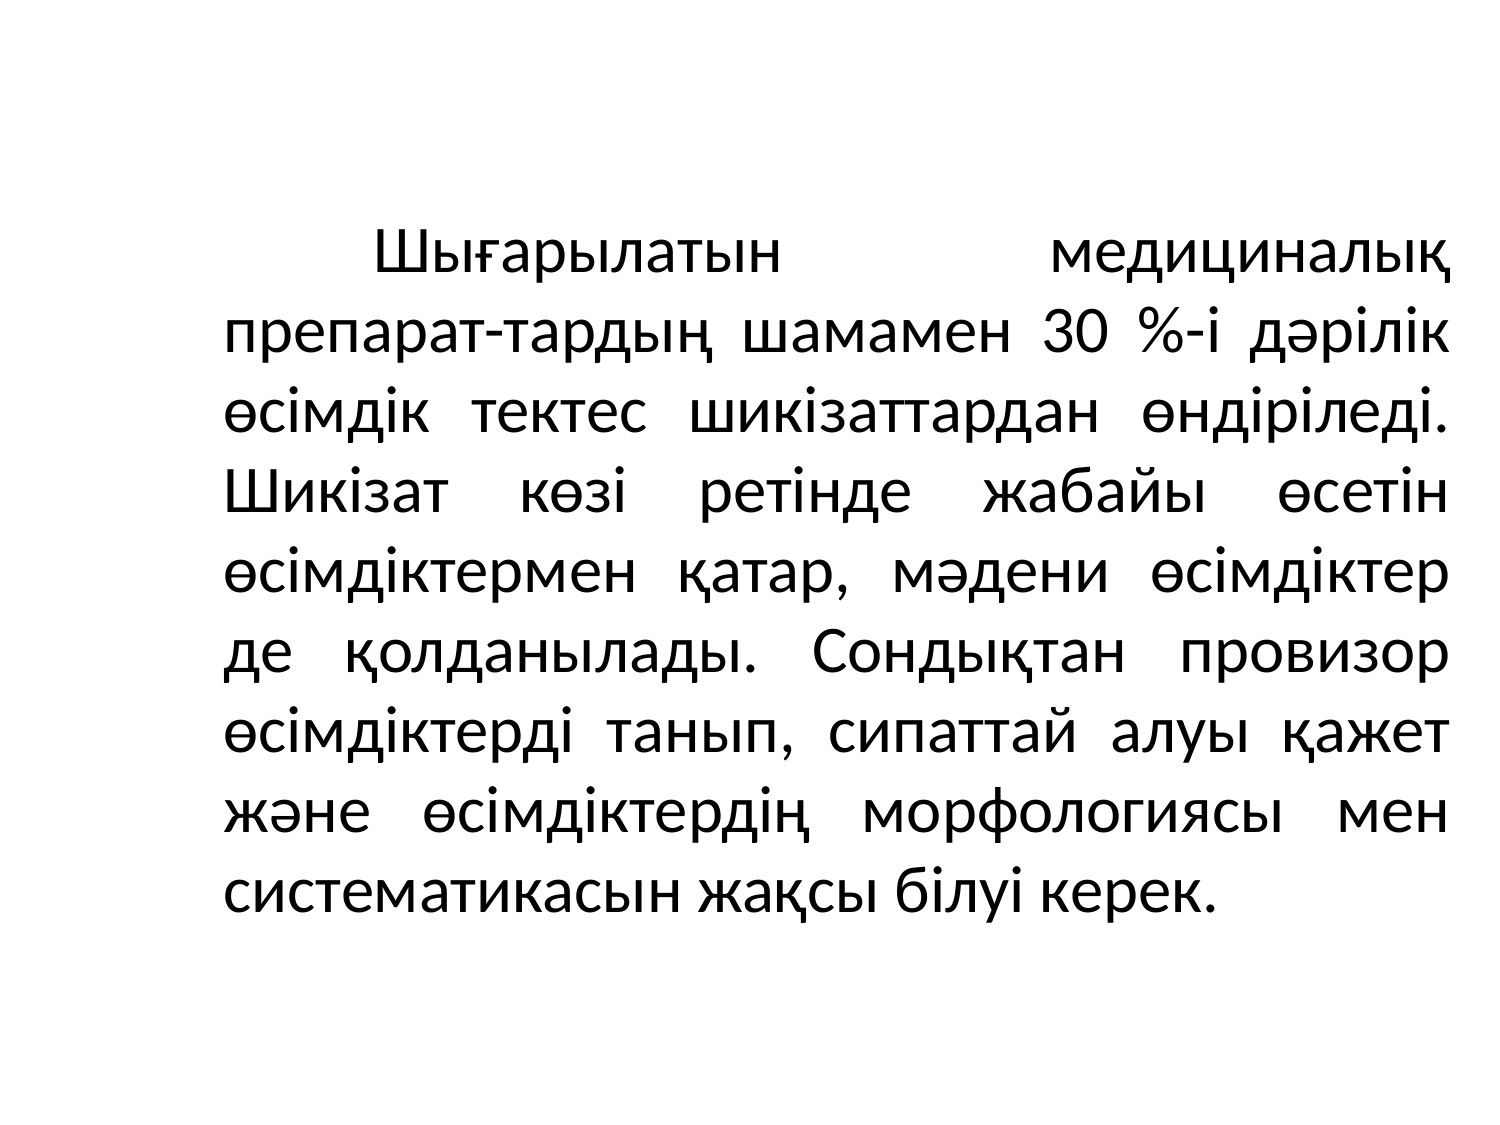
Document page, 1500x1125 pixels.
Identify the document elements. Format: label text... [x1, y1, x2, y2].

list Шығарылатын медициналық препарат-тардың шамамен 30 %-і дәрілік өсімдік тектес шикізаттардан өндіріледі. Шикізат көзі ретінде жабайы өсетін өсімдіктермен қатар, мәдени өсімдіктер де қолданылады. Сондықтан провизор өсімдіктерді танып, сипаттай алуы қажет және өсімдіктердің морфологиясы мен систематикасын жақсы білуі керек. [152, 105, 1467, 995]
